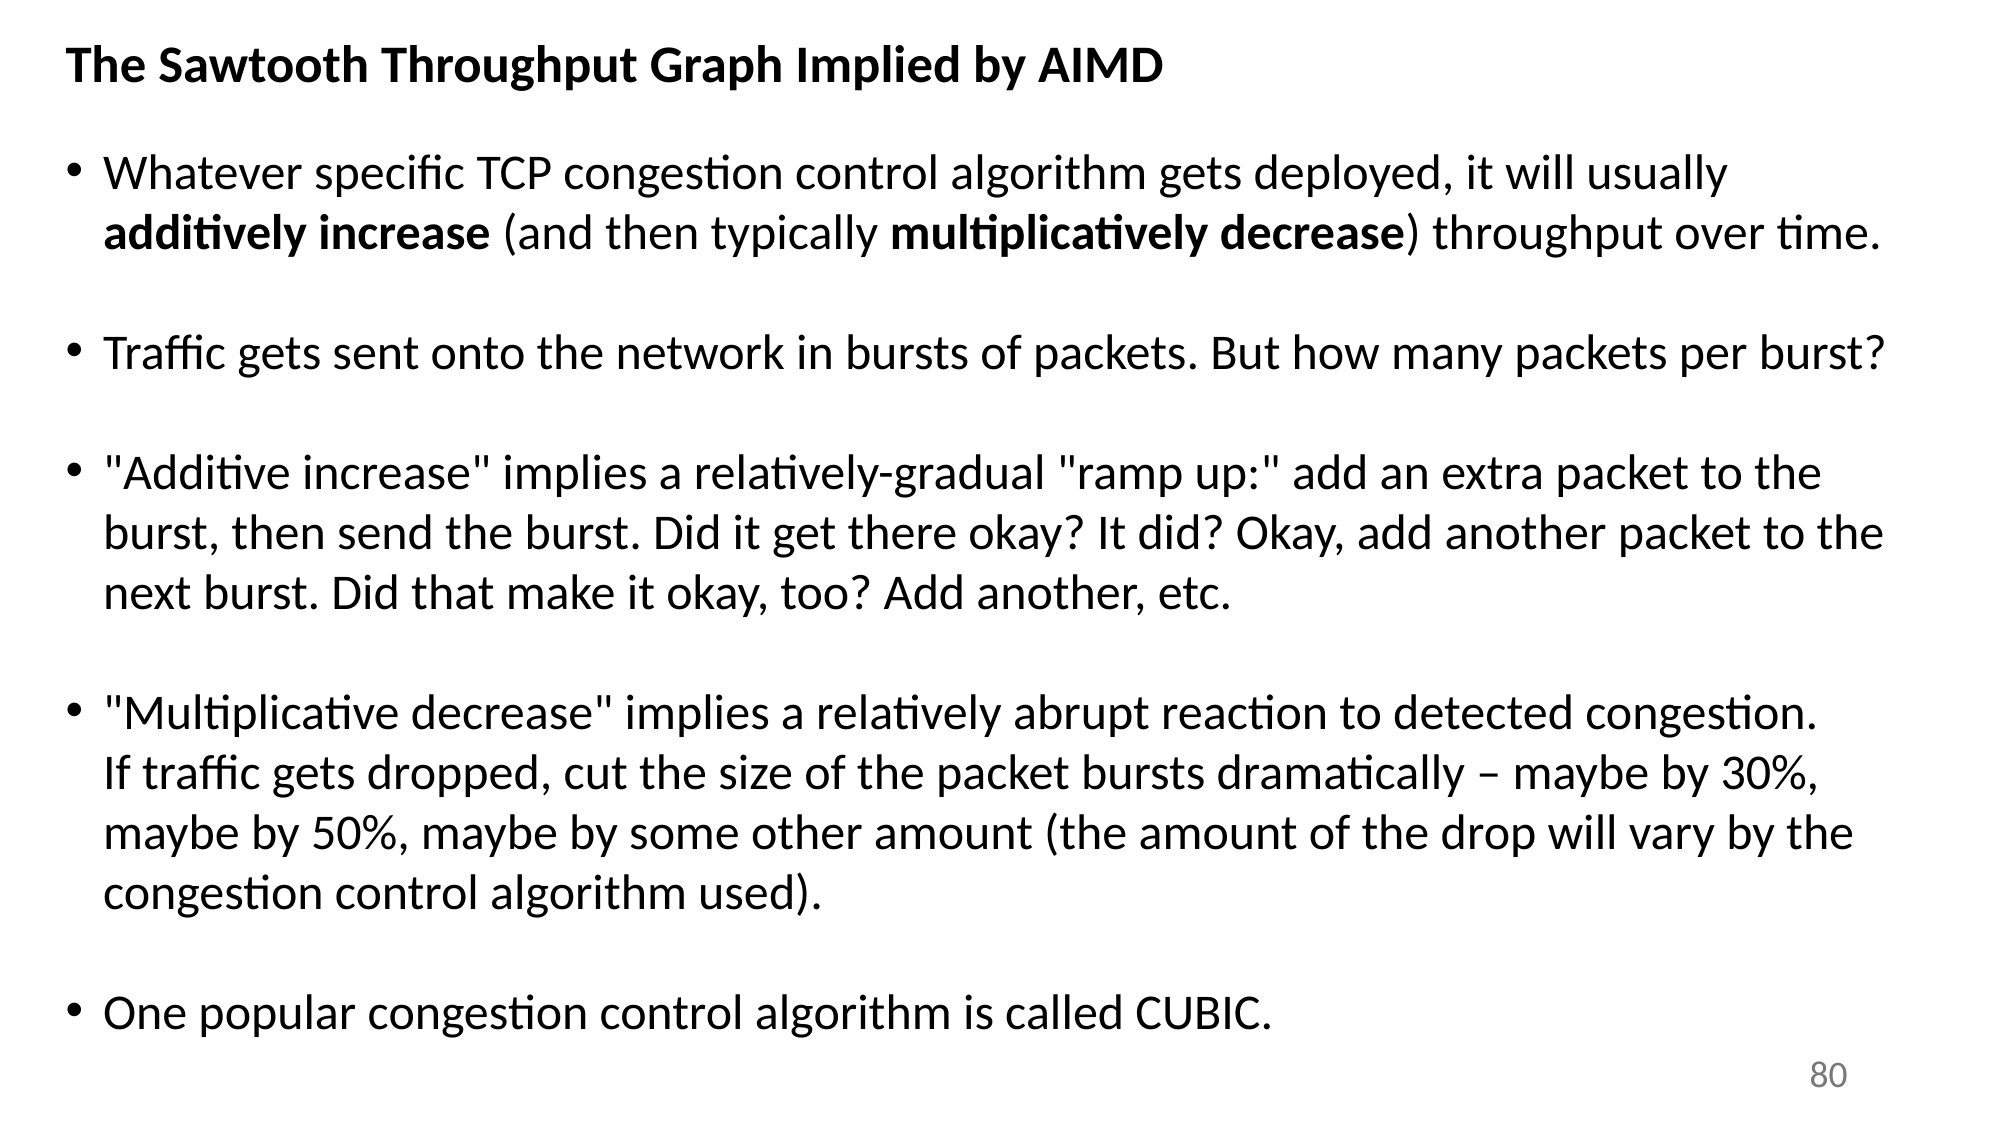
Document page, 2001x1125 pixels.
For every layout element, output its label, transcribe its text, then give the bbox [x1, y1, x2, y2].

slide_number 80 [1412, 1042, 1863, 1103]
list Whatever specific TCP congestion control algorithm gets deployed, it will usually additively increase (and then typically multiplicatively decrease) throughput over time. Traffic gets sent onto the network in bursts of packets. But how many packets per burst? "Additive increase" implies a relatively-gradual "ramp up:" add an extra packet to the burst, then send the burst. Did it get there okay? It did? Okay, add another packet to the next burst. Did that make it okay, too? Add another, etc. "Multiplicative decrease" implies a relatively abrupt reaction to detected congestion. If traffic gets dropped, cut the size of the packet bursts dramatically – maybe by 30%, maybe by 50%, maybe by some other amount (the amount of the drop will vary by the congestion control algorithm used). One popular congestion control algorithm is called CUBIC. [50, 131, 1950, 1081]
title The Sawtooth Throughput Graph Implied by AIMD [50, 28, 1950, 102]
